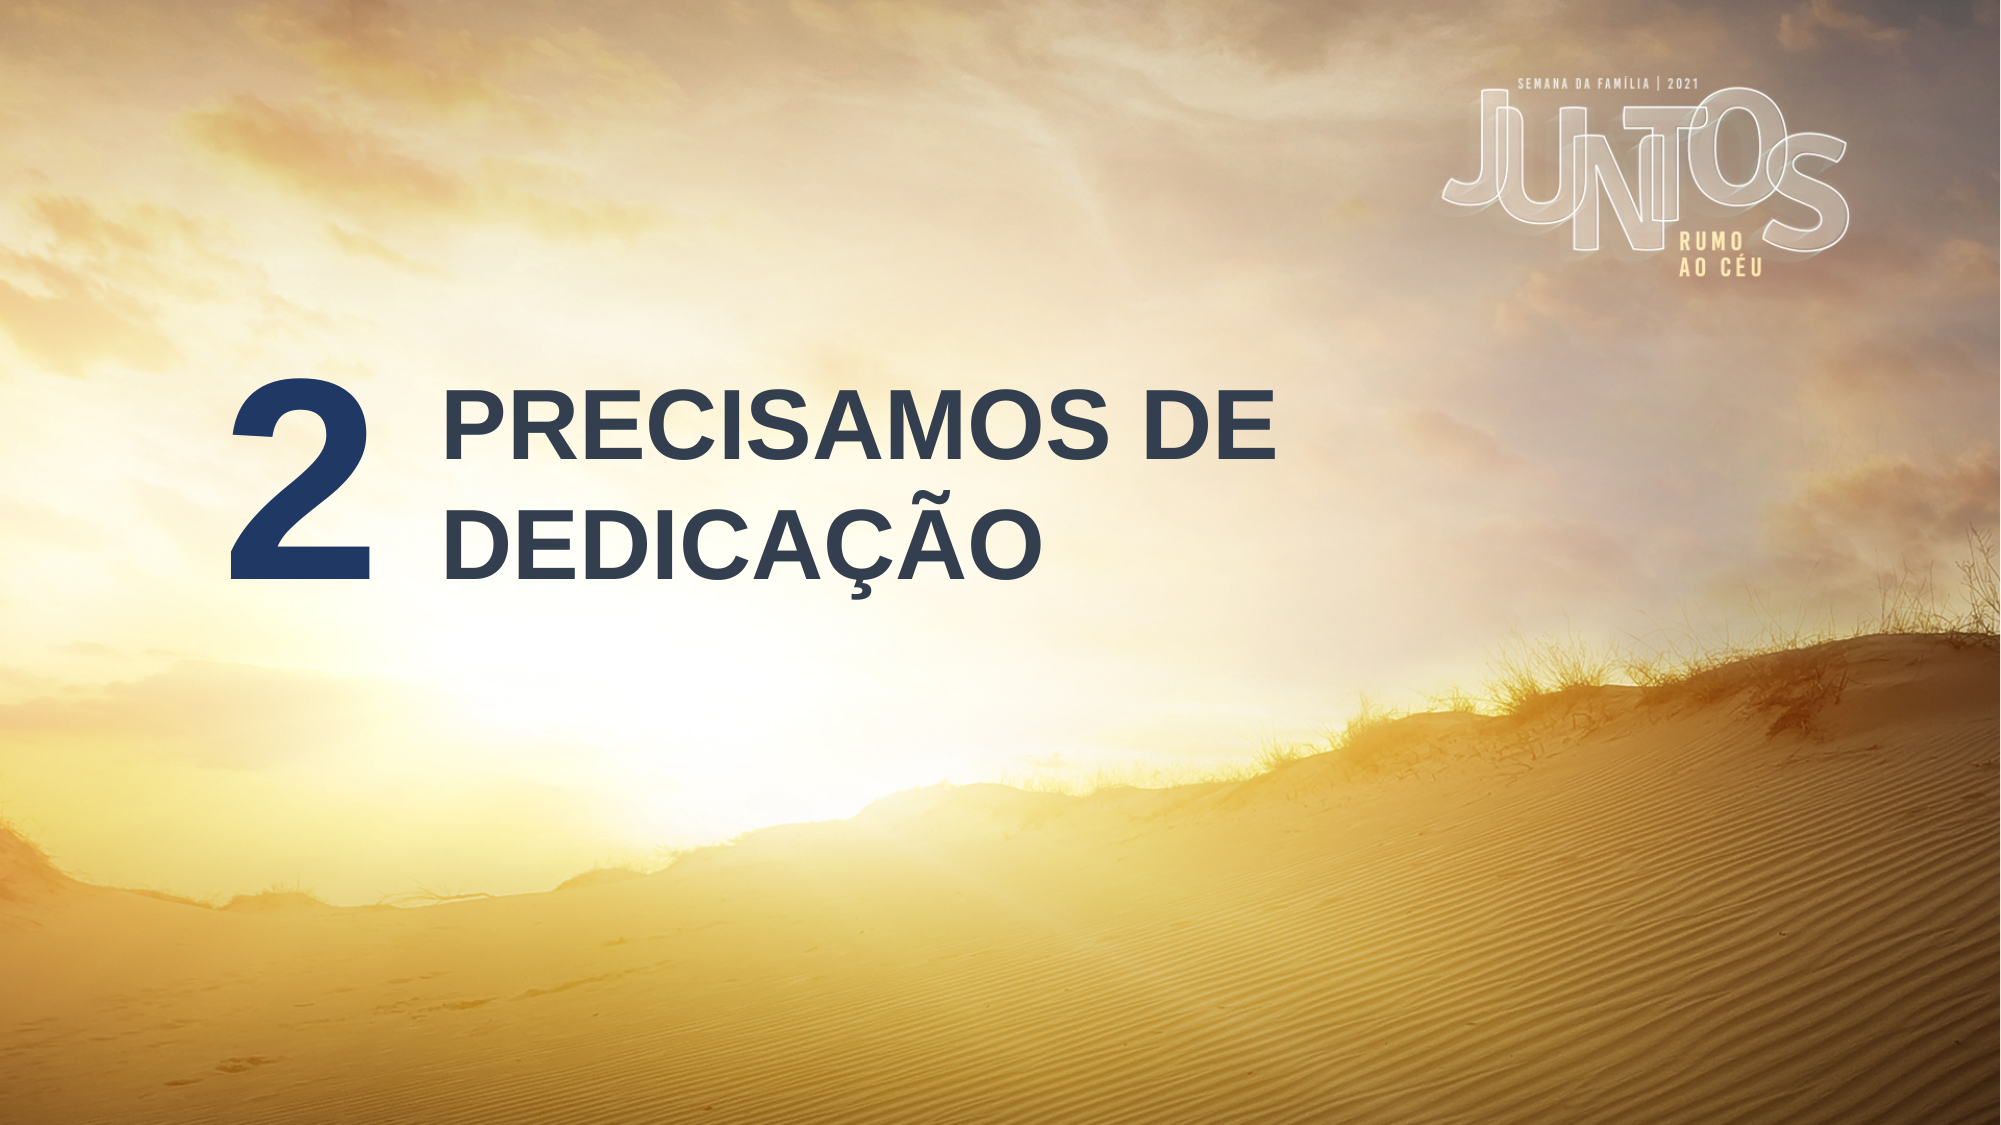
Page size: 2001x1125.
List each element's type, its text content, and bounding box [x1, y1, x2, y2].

text_box PRECISAMOS DE DEDICAÇÃO [425, 351, 1742, 607]
text_box 2 [206, 284, 380, 645]
picture [0, 0, 2001, 1125]
